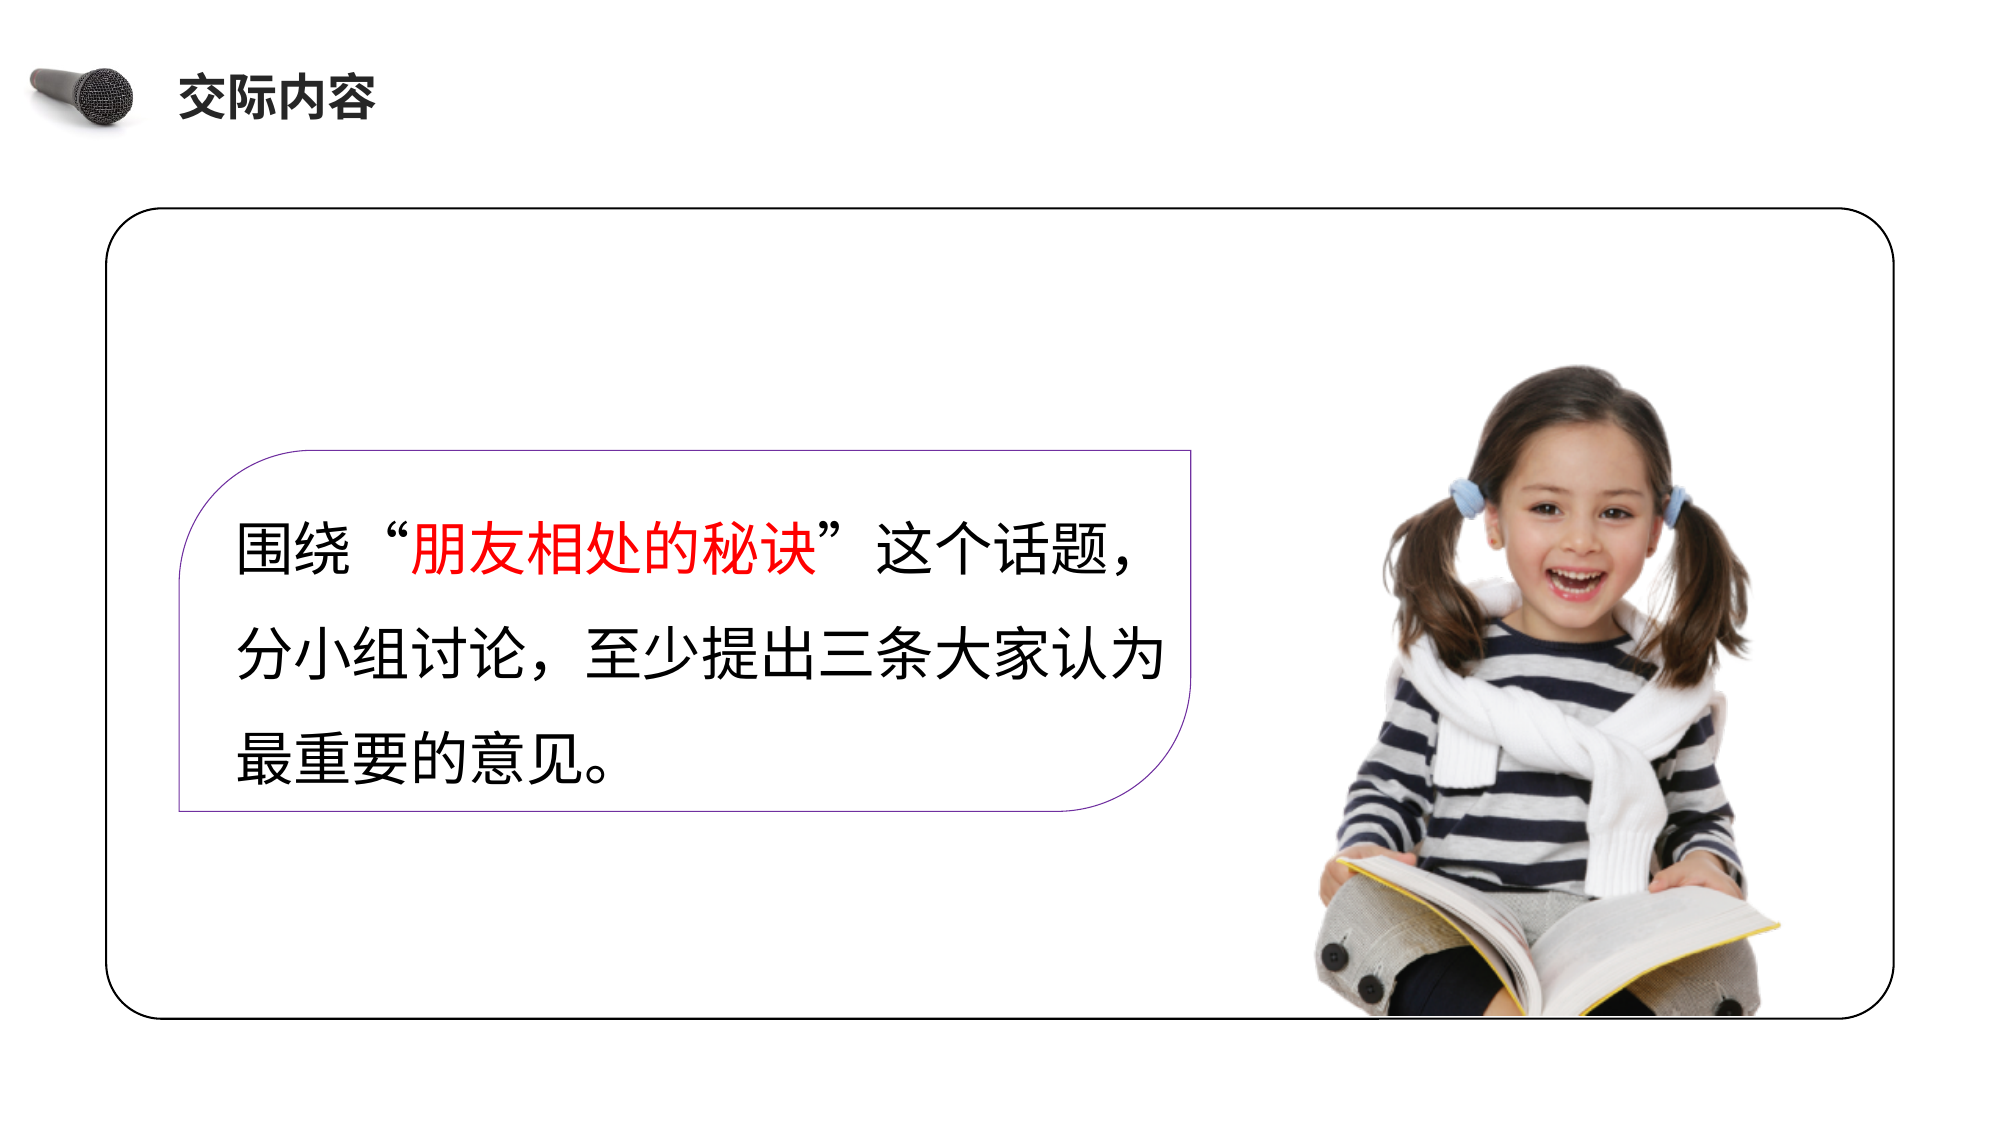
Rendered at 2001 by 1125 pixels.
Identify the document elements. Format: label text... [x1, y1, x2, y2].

picture [1, 37, 163, 146]
picture [1294, 357, 1792, 1016]
list 交际内容 [162, 64, 517, 139]
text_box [179, 450, 1221, 812]
